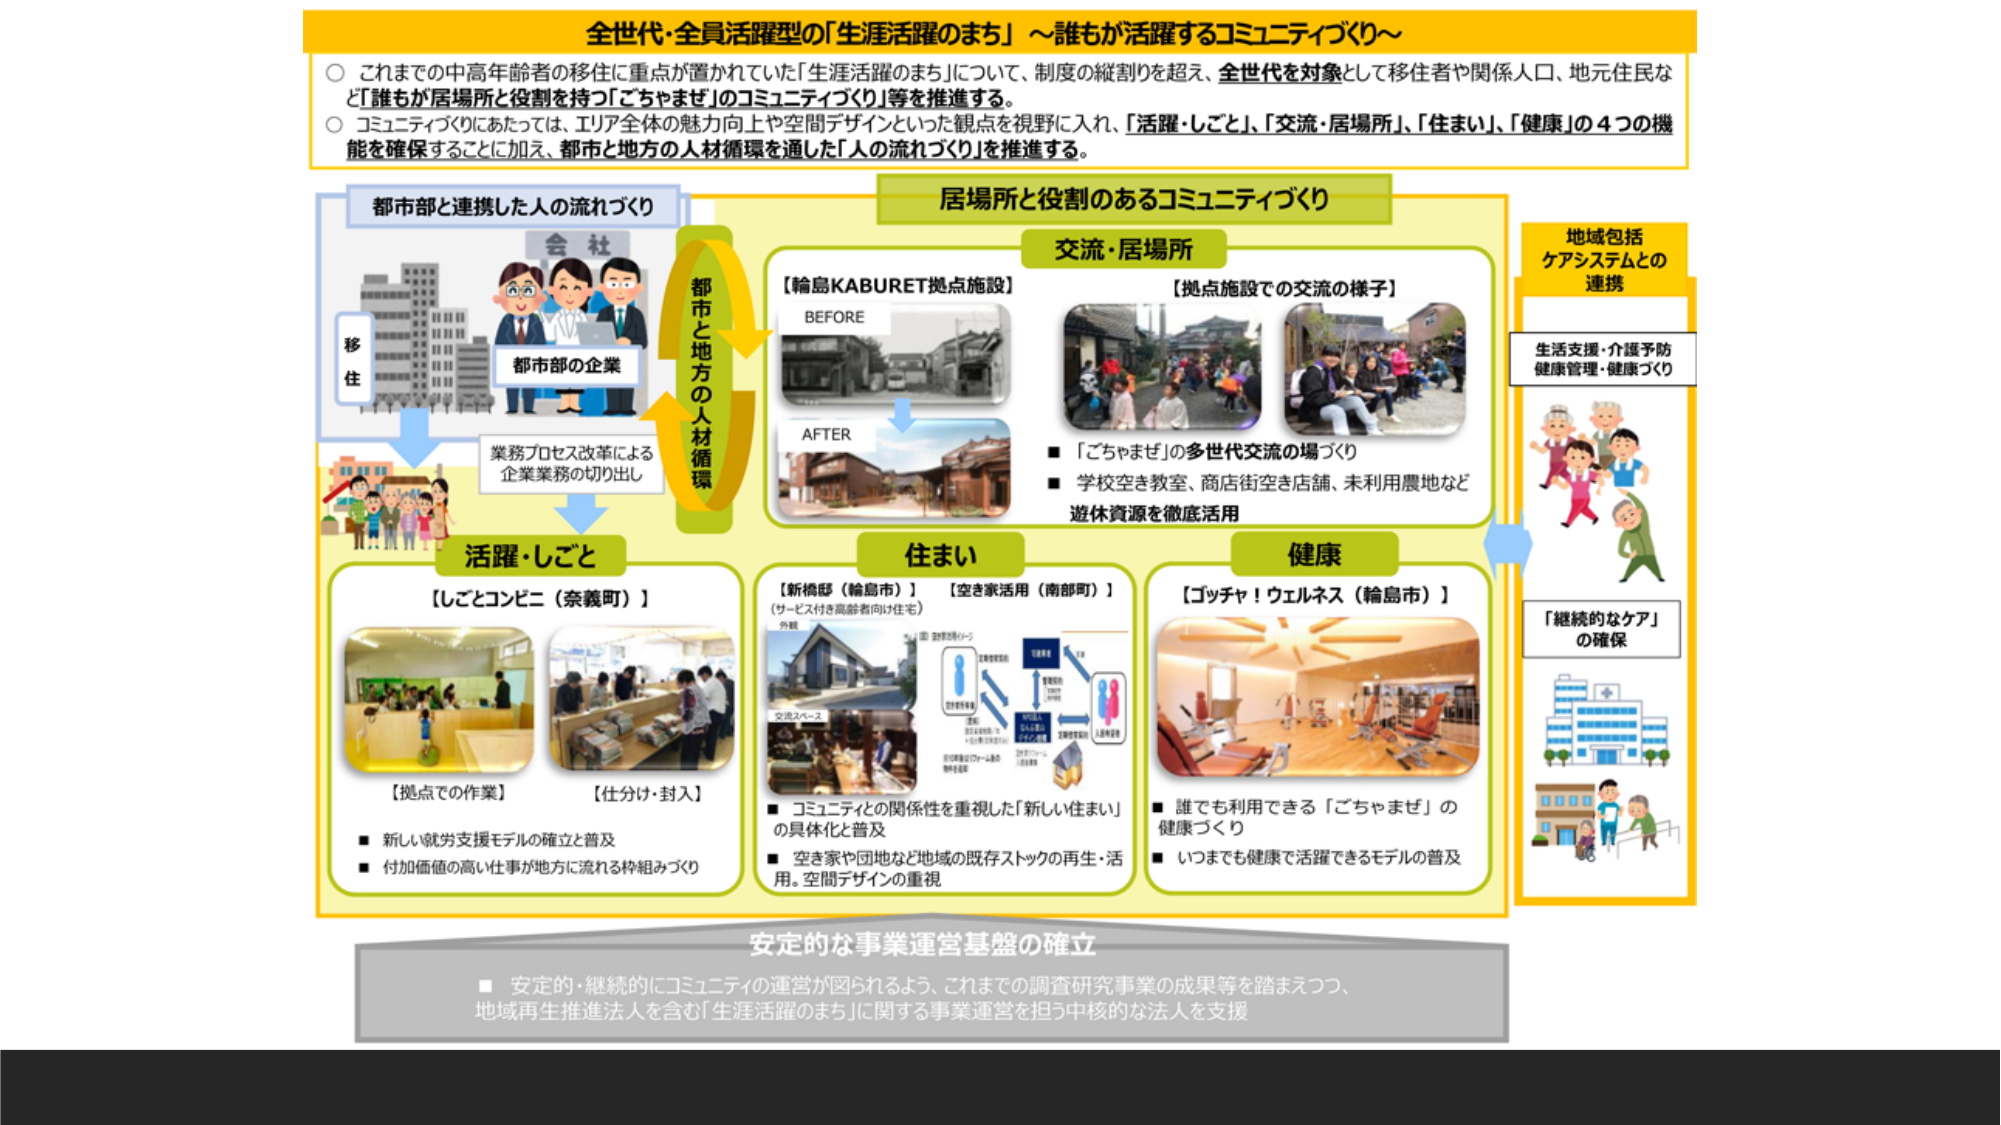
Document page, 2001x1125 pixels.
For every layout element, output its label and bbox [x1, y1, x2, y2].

picture [303, 0, 1697, 1045]
